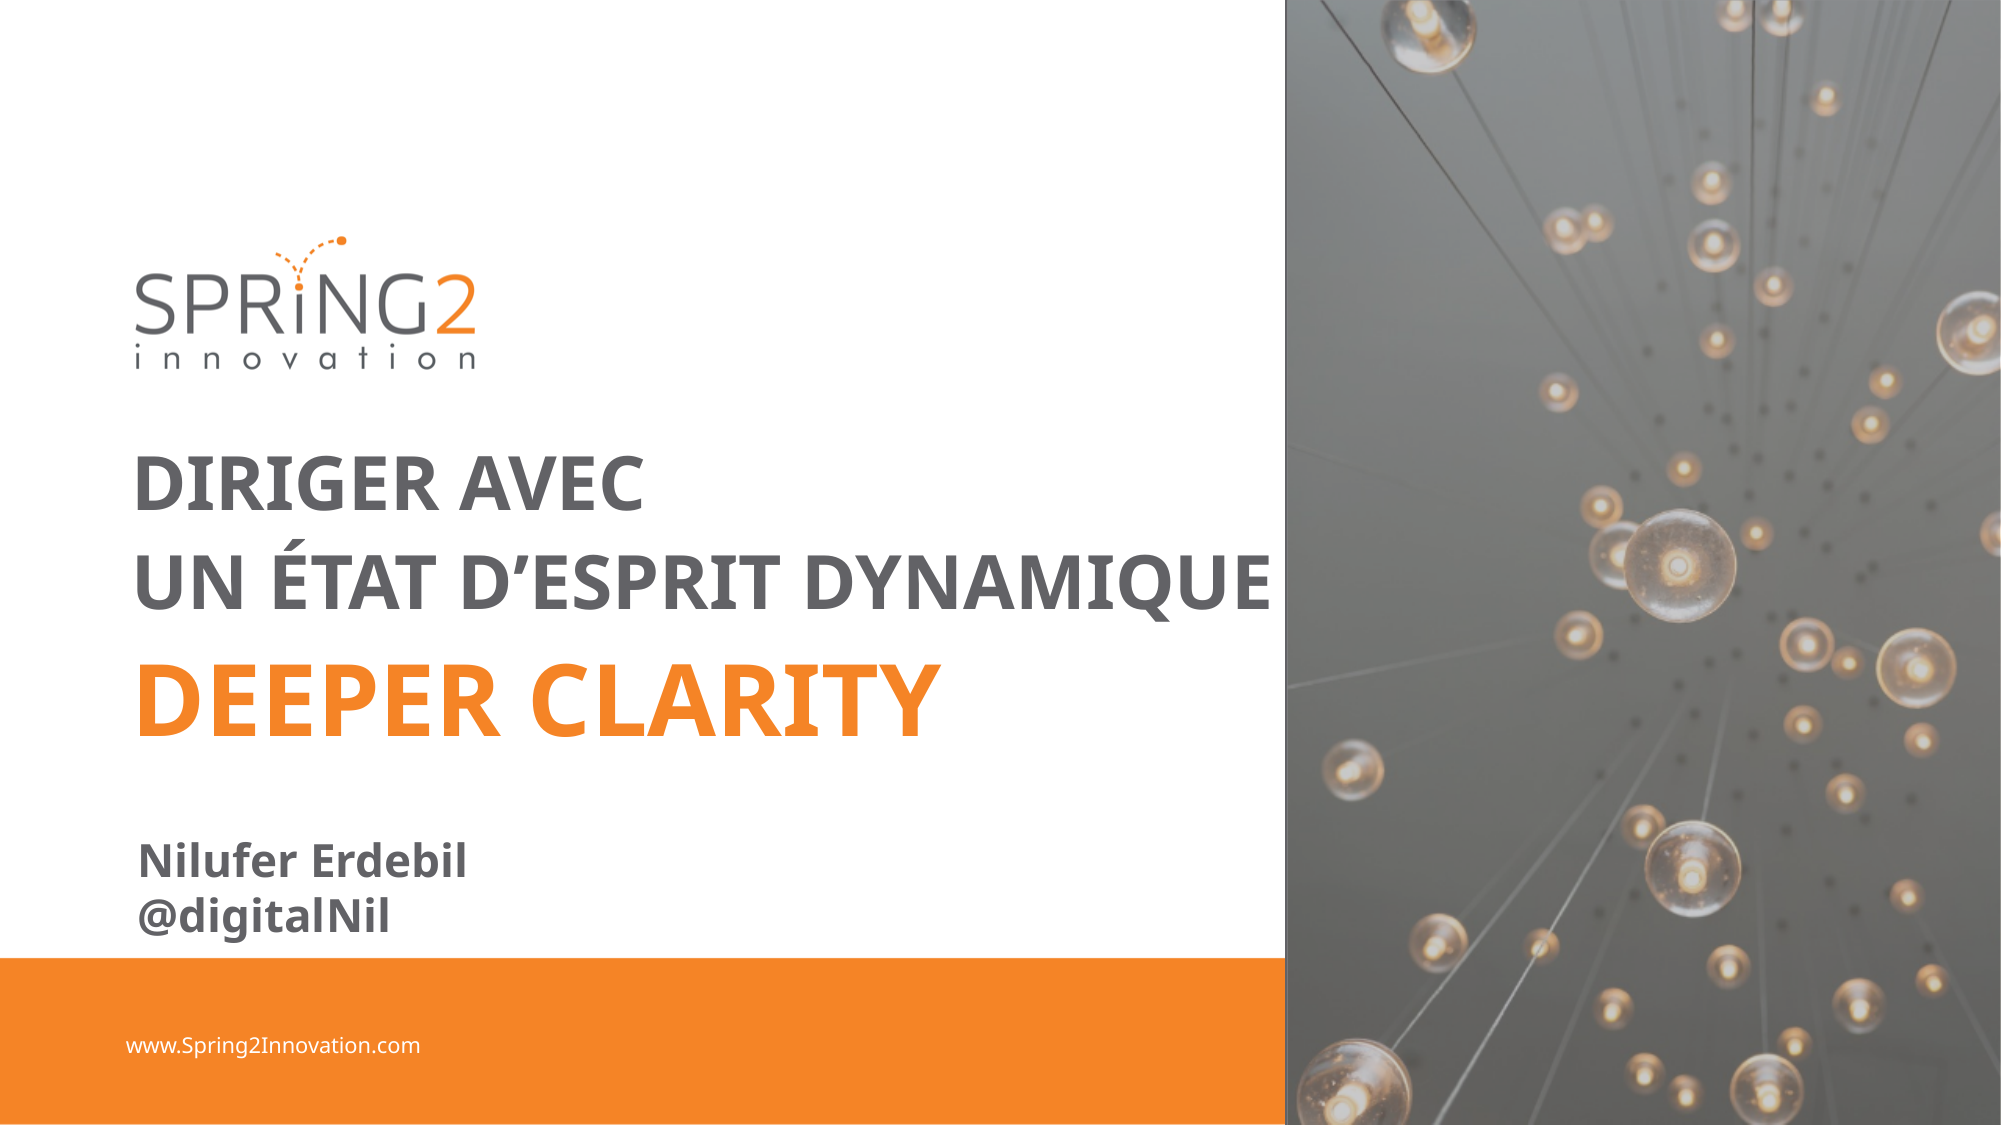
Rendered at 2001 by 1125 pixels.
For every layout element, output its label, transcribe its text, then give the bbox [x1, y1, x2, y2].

text_box Nilufer Erdebil @digitalNil [122, 824, 484, 950]
picture [0, 0, 2001, 1125]
text_box DIRIGER AVEC UN ÉTAT D’ESPRIT DYNAMIQUE DEEPER CLARITY [115, 398, 1098, 785]
